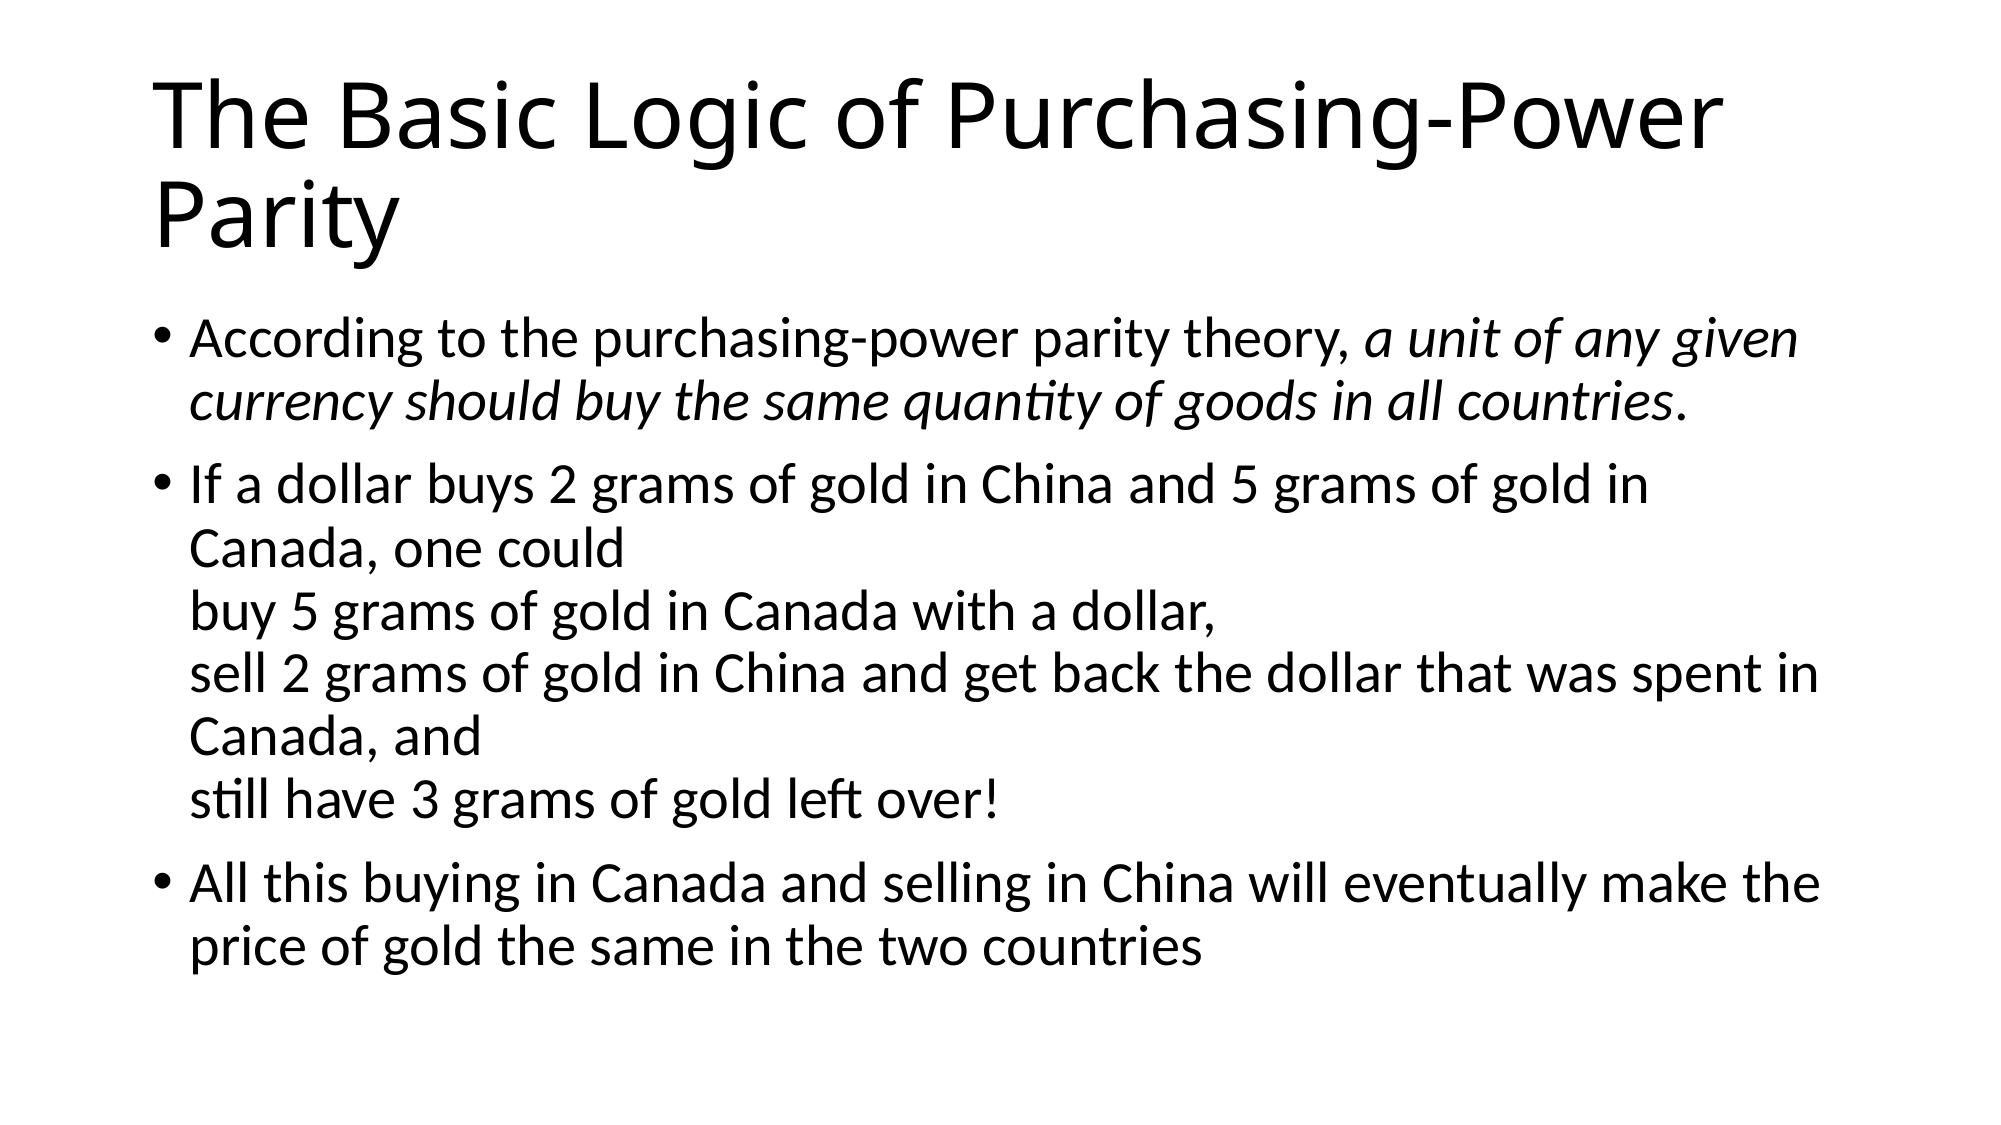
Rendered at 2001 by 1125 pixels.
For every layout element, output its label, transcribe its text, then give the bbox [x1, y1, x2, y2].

title The Basic Logic of Purchasing-Power Parity [137, 59, 1863, 278]
list According to the purchasing-power parity theory, a unit of any given currency should buy the same quantity of goods in all countries. If a dollar buys 2 grams of gold in China and 5 grams of gold in Canada, one could buy 5 grams of gold in Canada with a dollar, sell 2 grams of gold in China and get back the dollar that was spent in Canada, and still have 3 grams of gold left over! All this buying in Canada and selling in China will eventually make the price of gold the same in the two countries [137, 299, 1863, 1014]
